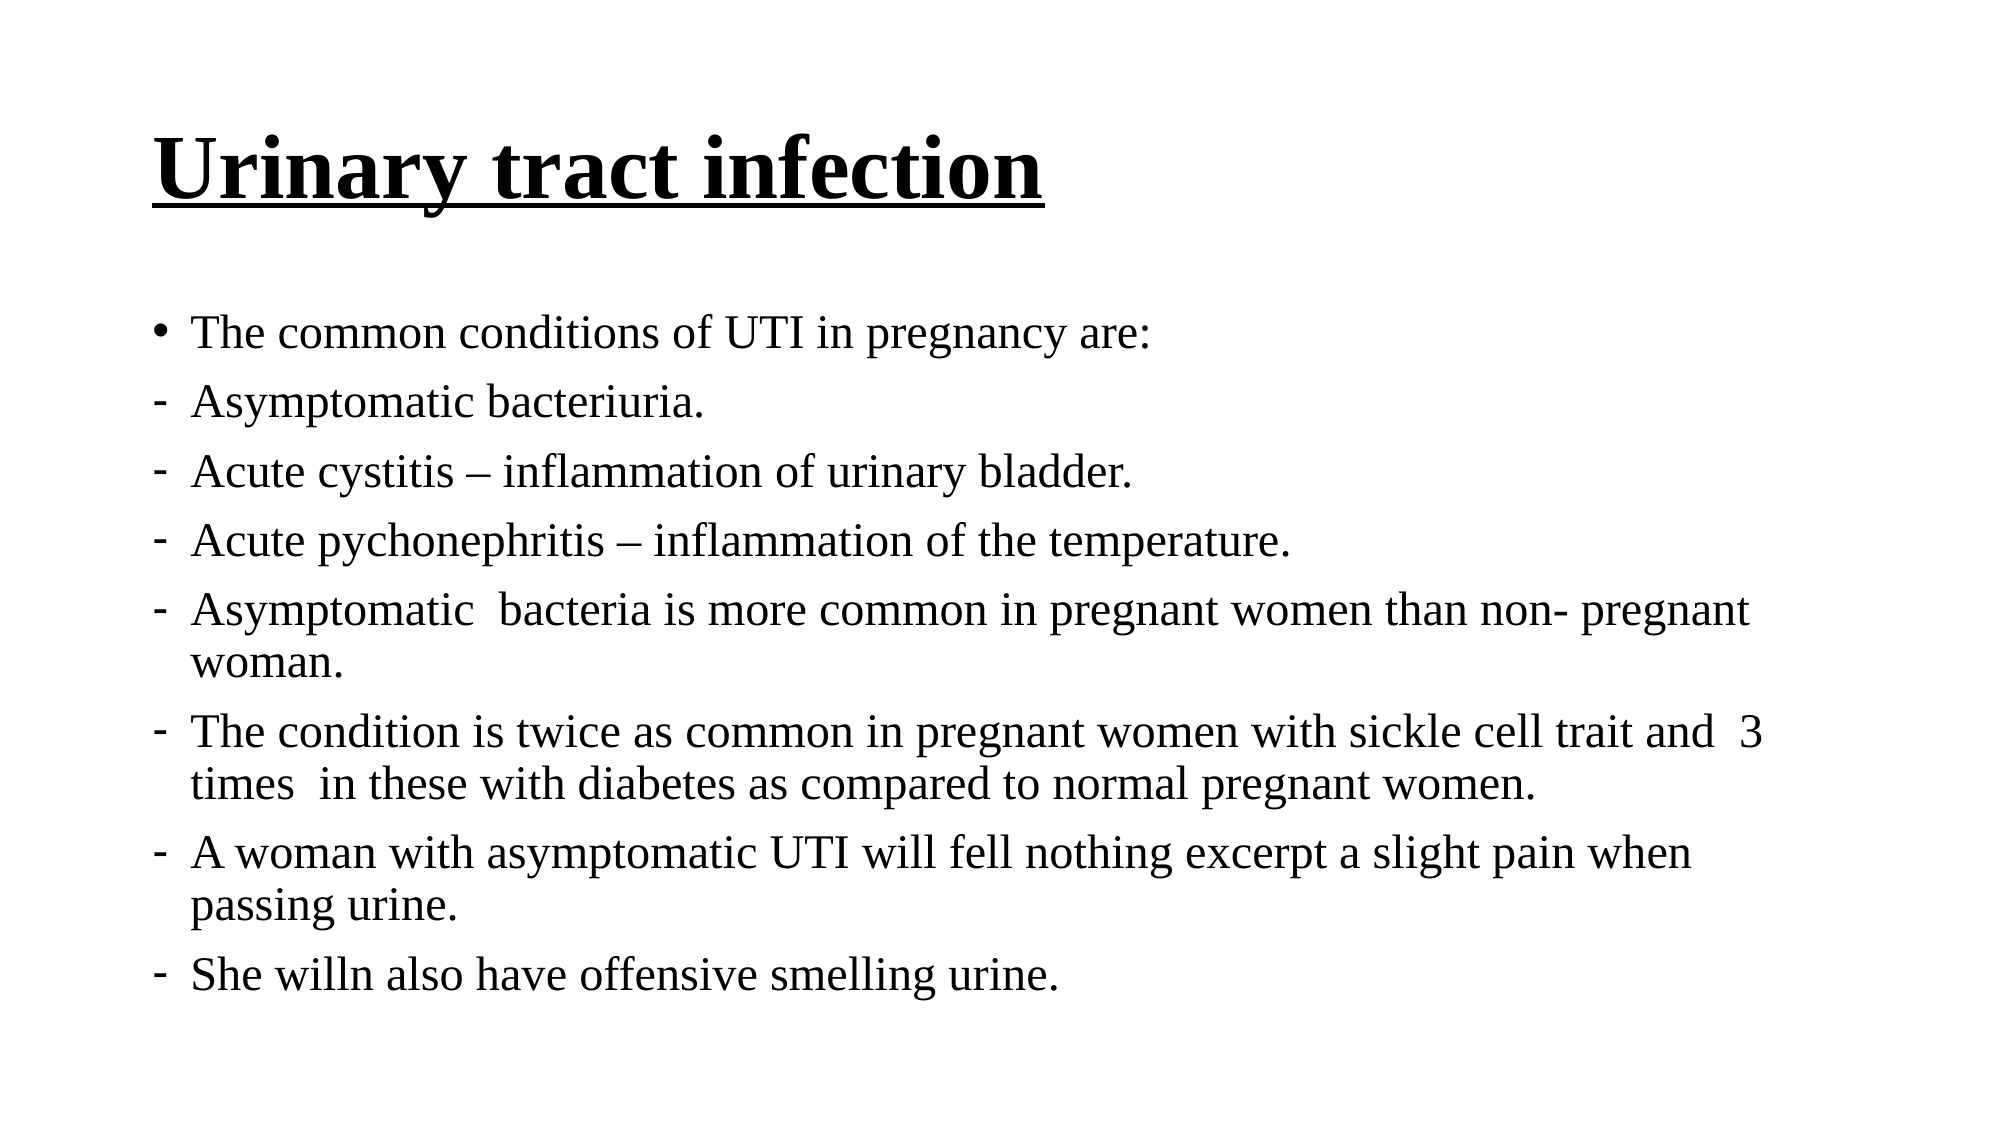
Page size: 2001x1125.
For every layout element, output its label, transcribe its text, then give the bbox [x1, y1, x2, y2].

list The common conditions of UTI in pregnancy are: Asymptomatic bacteriuria. Acute cystitis – inflammation of urinary bladder. Acute pychonephritis – inflammation of the temperature. Asymptomatic bacteria is more common in pregnant women than non- pregnant woman. The condition is twice as common in pregnant women with sickle cell trait and 3 times in these with diabetes as compared to normal pregnant women. A woman with asymptomatic UTI will fell nothing excerpt a slight pain when passing urine. She willn also have offensive smelling urine. [137, 299, 1863, 1014]
title Urinary tract infection [137, 59, 1863, 278]
